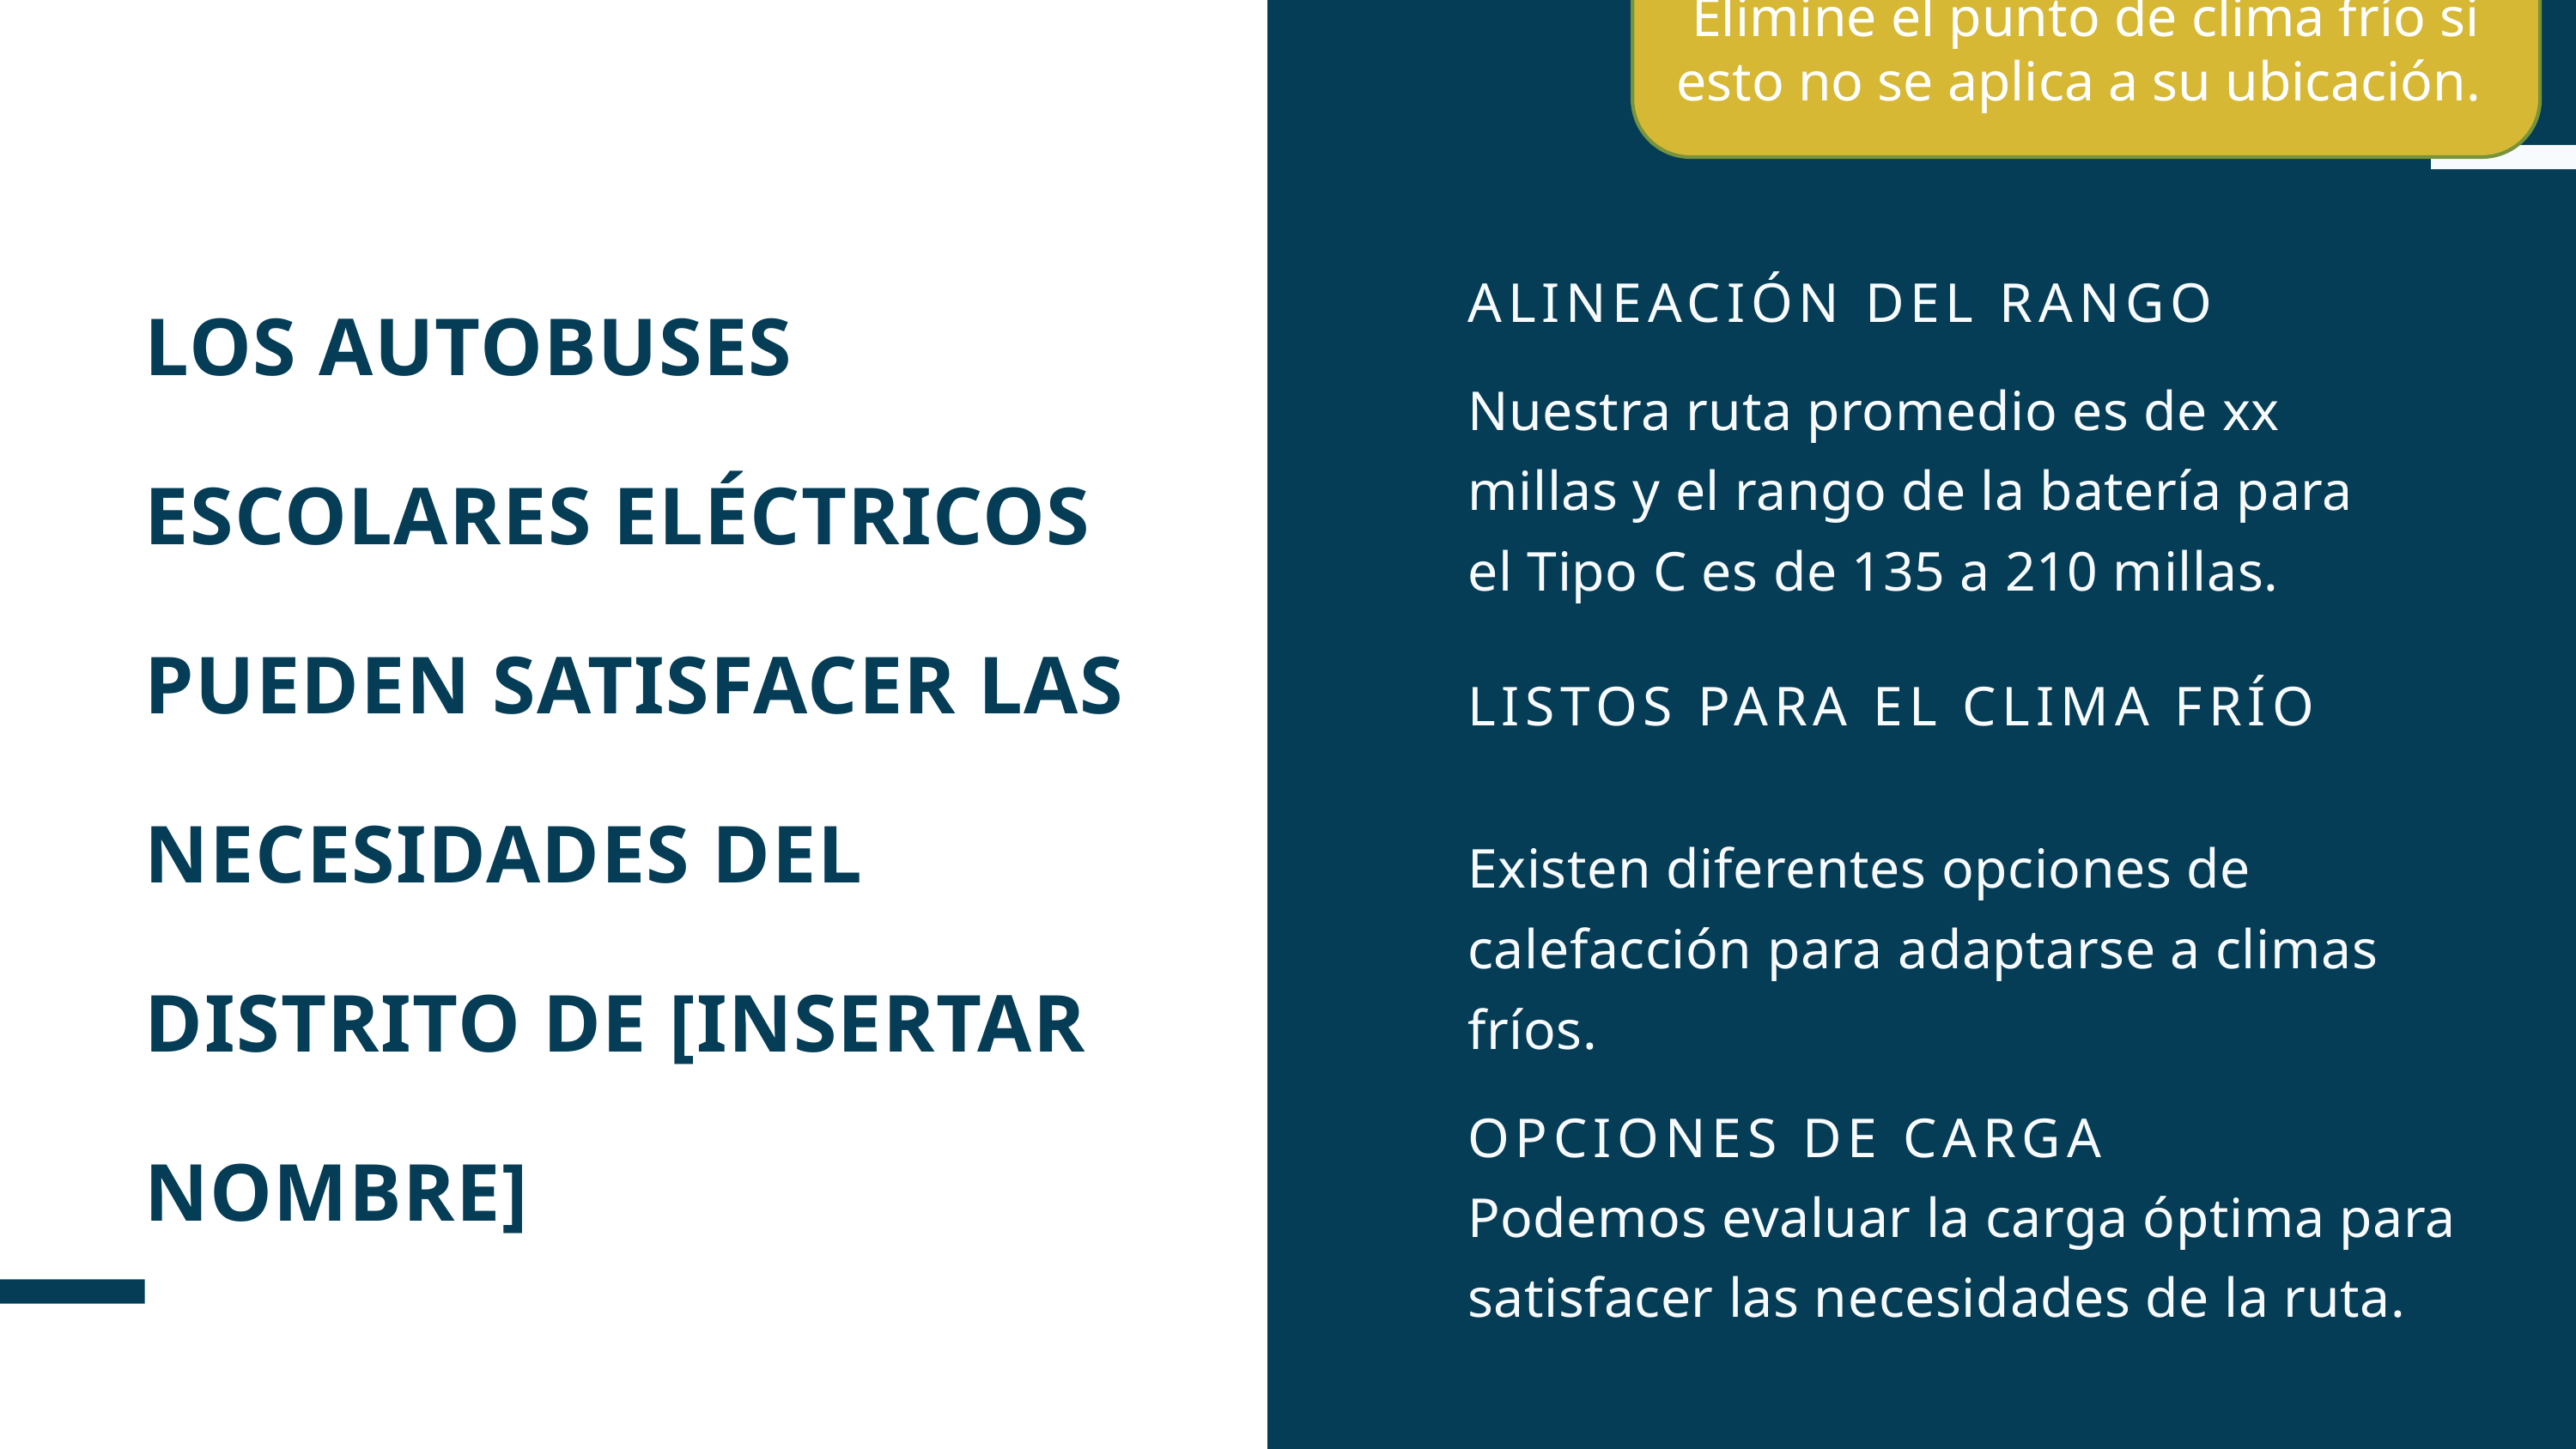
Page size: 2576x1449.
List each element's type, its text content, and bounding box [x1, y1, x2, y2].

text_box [1467, 250, 2541, 1350]
text_box [0, 1279, 145, 1304]
text_box Sume el millaje promedio de las rutas. Elimine el punto de clima frío si esto no se aplica a su ubicación. [1631, 0, 2543, 160]
text_box LOS AUTOBUSES ESCOLARES ELÉCTRICOS PUEDEN SATISFACER LAS NECESIDADES DEL DISTRITO DE [INSERTAR NOMBRE] [145, 222, 1249, 1237]
text_box [1267, 0, 2576, 1449]
text_box [2431, 144, 2576, 170]
